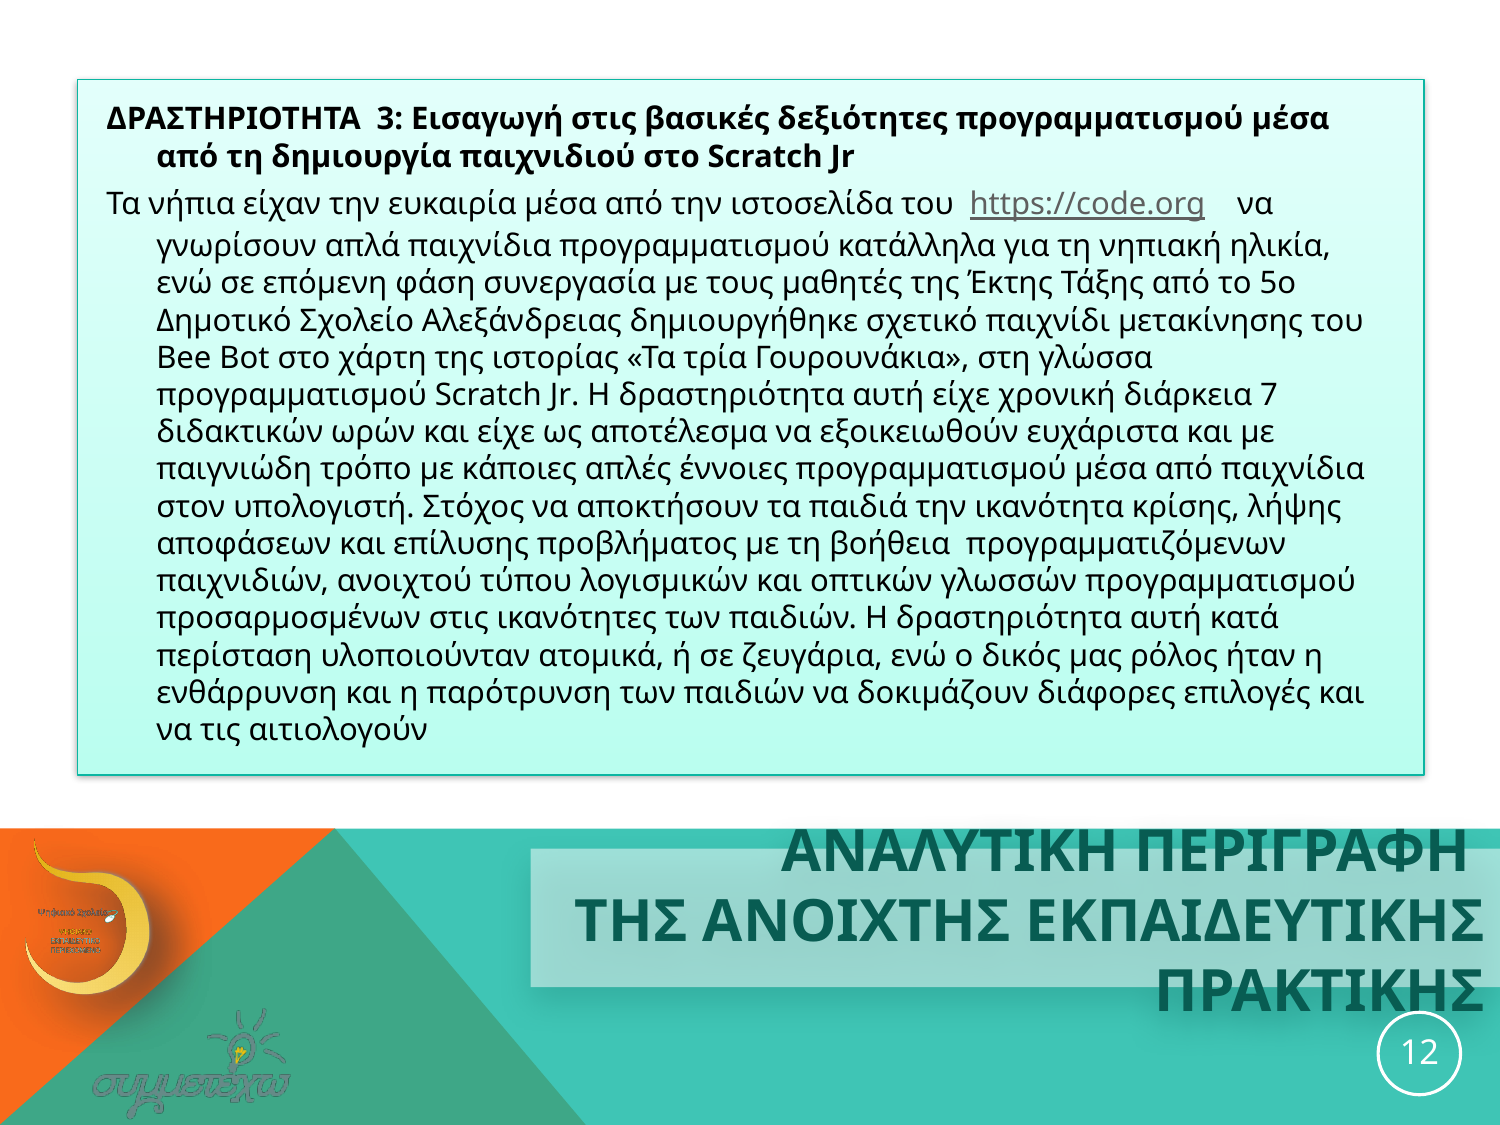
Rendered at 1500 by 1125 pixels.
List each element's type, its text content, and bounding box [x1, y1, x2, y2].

picture [79, 1007, 305, 1121]
title ΑΝΑΛΥΤΙΚΗ ΠΕΡΙΓΡΑΦΗ ΤΗΣ ανοιχτησ εκπαιδευτικησ ΠΡΑΚΤΙΚΗΣ [530, 848, 1500, 988]
picture [18, 831, 155, 1006]
list ΔΡΑΣΤΗΡΙΟΤΗΤΑ 3: Εισαγωγή στις βασικές δεξιότητες προγραμματισμού μέσα από τη δημιουργία παιχνιδιού στο Scratch Jr Τα νήπια είχαν την ευκαιρία μέσα από την ιστοσελίδα του https://code.org να γνωρίσουν απλά παιχνίδια προγραμματισμού κατάλληλα για τη νηπιακή ηλικία, ενώ σε επόμενη φάση συνεργασία με τους μαθητές της Έκτης Τάξης από το 5ο Δημοτικό Σχολείο Αλεξάνδρειας δημιουργήθηκε σχετικό παιχνίδι μετακίνησης του Bee Bot στο χάρτη της ιστορίας «Τα τρία Γουρουνάκια», στη γλώσσα προγραμματισμού Scratch Jr. Η δραστηριότητα αυτή είχε χρονική διάρκεια 7 διδακτικών ωρών και είχε ως αποτέλεσμα να εξοικειωθούν ευχάριστα και με παιγνιώδη τρόπο με κάποιες απλές έννοιες προγραμματισμού μέσα από παιχνίδια στον υπολογιστή. Στόχος να αποκτήσουν τα παιδιά την ικανότητα κρίσης, λήψης αποφάσεων και επίλυσης προβλήματος με τη βοήθεια προγραμματιζόμενων παιχνιδιών, ανοιχτού τύπου λογισμικών και οπτικών γλωσσών προγραμματισμού προσαρμοσμένων στις ικανότητες των παιδιών. Η δραστηριότητα αυτή κατά περίσταση υλοποιούνταν ατομικά, ή σε ζευγάρια, ενώ ο δικός μας ρόλος ήταν η ενθάρρυνση και η παρότρυνση των παιδιών να δοκιμάζουν διάφορες επιλογές και να τις αιτιολογούν [91, 91, 1409, 769]
slide_number 12 [1376, 1010, 1463, 1097]
